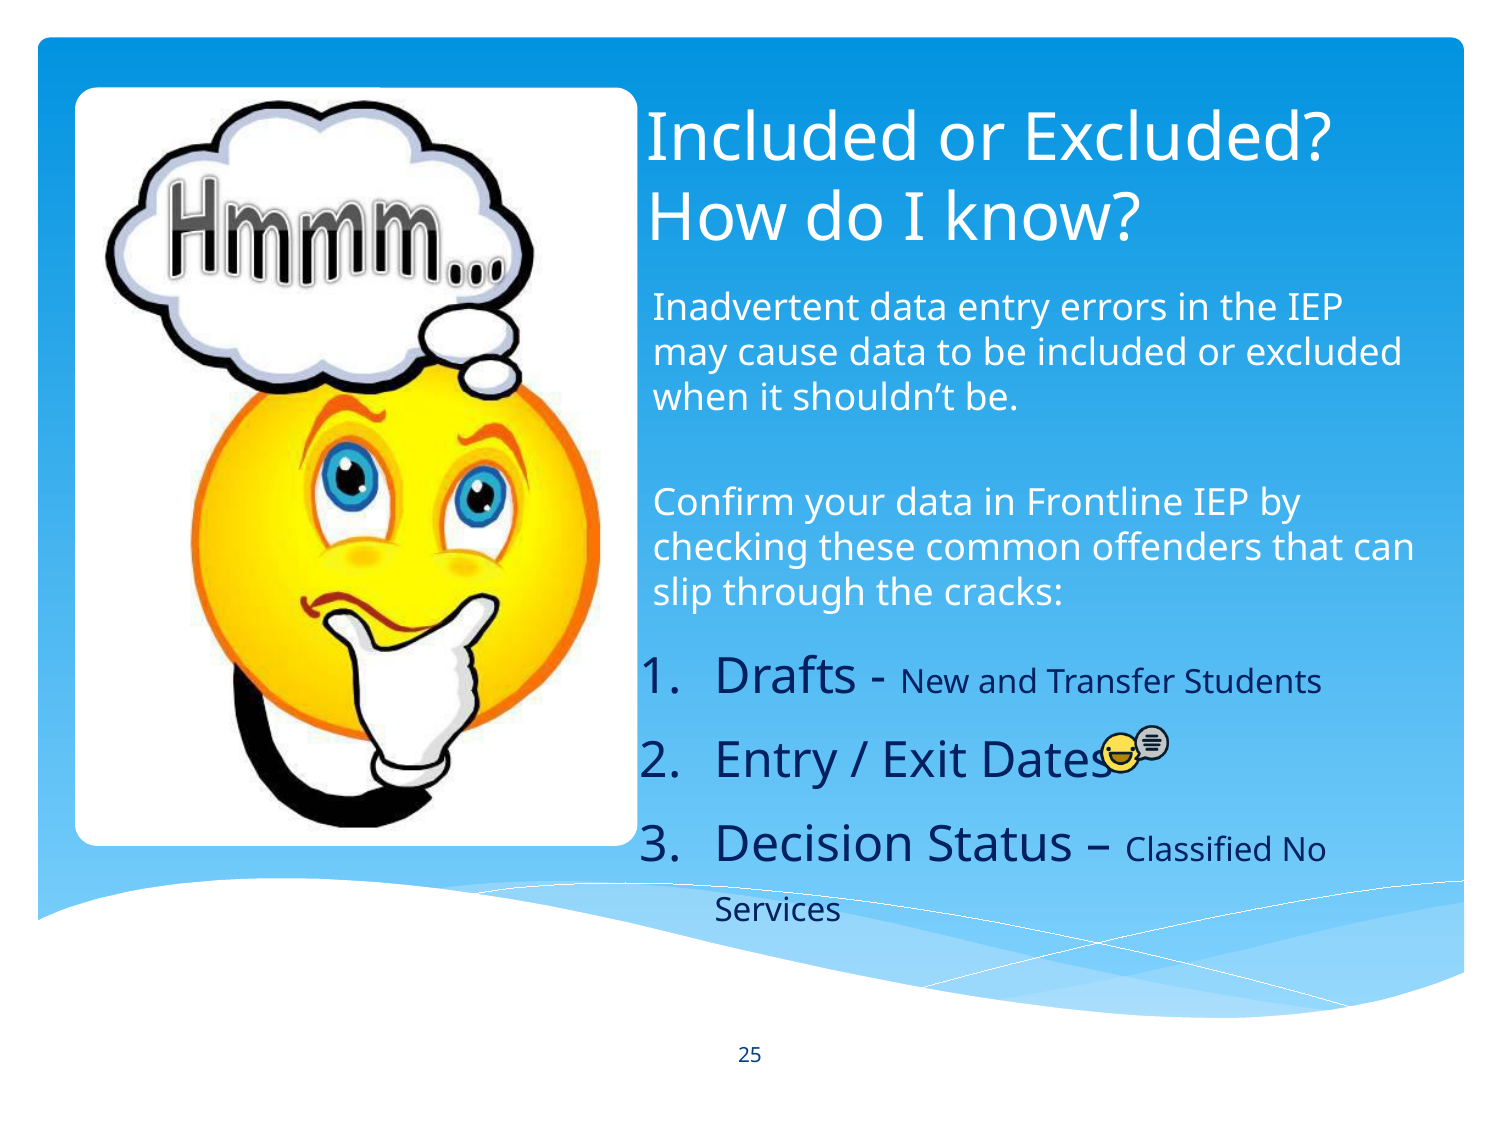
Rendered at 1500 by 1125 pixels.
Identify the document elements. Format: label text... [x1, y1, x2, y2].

picture [74, 88, 638, 847]
text_box Drafts - New and Transfer Students Entry / Exit Dates Decision Status – Classified No Services [624, 612, 1450, 935]
slide_number 25 [654, 1025, 846, 1086]
list Inadvertent data entry errors in the IEP may cause data to be included or excluded when it shouldn’t be. Confirm your data in Frontline IEP by checking these common offenders that can slip through the cracks: [643, 275, 1438, 612]
picture [1099, 714, 1170, 784]
title Included or Excluded? How do I know? [631, 75, 1420, 262]
